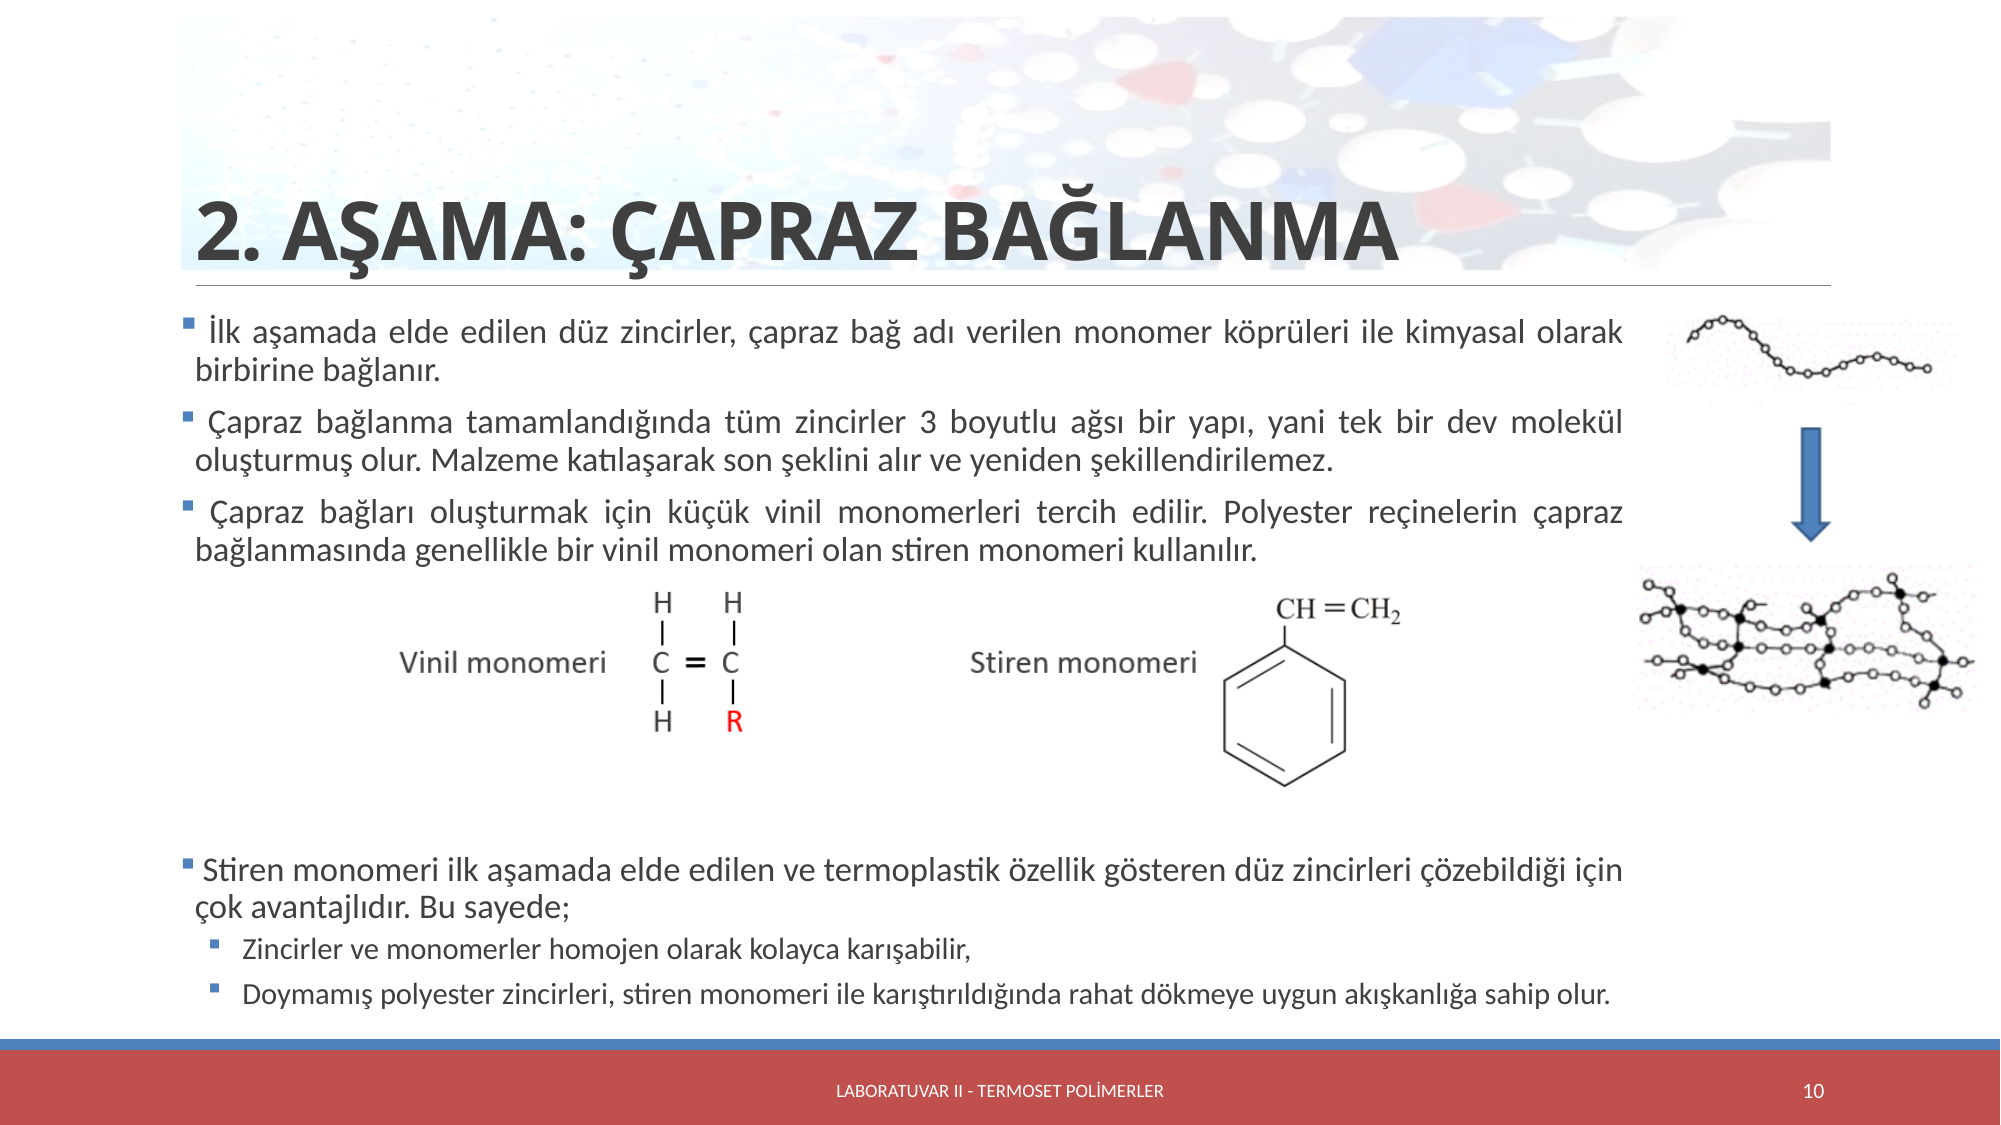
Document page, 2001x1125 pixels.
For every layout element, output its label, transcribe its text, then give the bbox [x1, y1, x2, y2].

list İlk aşamada elde edilen düz zincirler, çapraz bağ adı verilen monomer köprüleri ile kimyasal olarak birbirine bağlanır. Çapraz bağlanma tamamlandığında tüm zincirler 3 boyutlu ağsı bir yapı, yani tek bir dev molekül oluşturmuş olur. Malzeme katılaşarak son şeklini alır ve yeniden şekillendirilemez. Çapraz bağları oluşturmak için küçük vinil monomerleri tercih edilir. Polyester reçinelerin çapraz bağlanmasında genellikle bir vinil monomeri olan stiren monomeri kullanılır. Stiren monomeri ilk aşamada elde edilen ve termoplastik özellik gösteren düz zincirleri çözebildiği için çok avantajlıdır. Bu sayede; Zincirler ve monomerler homojen olarak kolayca karışabilir, Doymamış polyester zincirleri, stiren monomeri ile karıştırıldığında rahat dökmeye uygun akışkanlığa sahip olur. [180, 302, 1625, 1037]
picture [382, 572, 1421, 806]
picture [179, 15, 1831, 271]
slide_number 10 [1624, 1059, 1840, 1120]
picture [1636, 302, 1977, 720]
footer Laboratuvar II - Termoset Polimerler [604, 1059, 1396, 1120]
title 2. AŞAMA: ÇAPRAZ BAĞLANMA [180, 280, 1830, 285]
